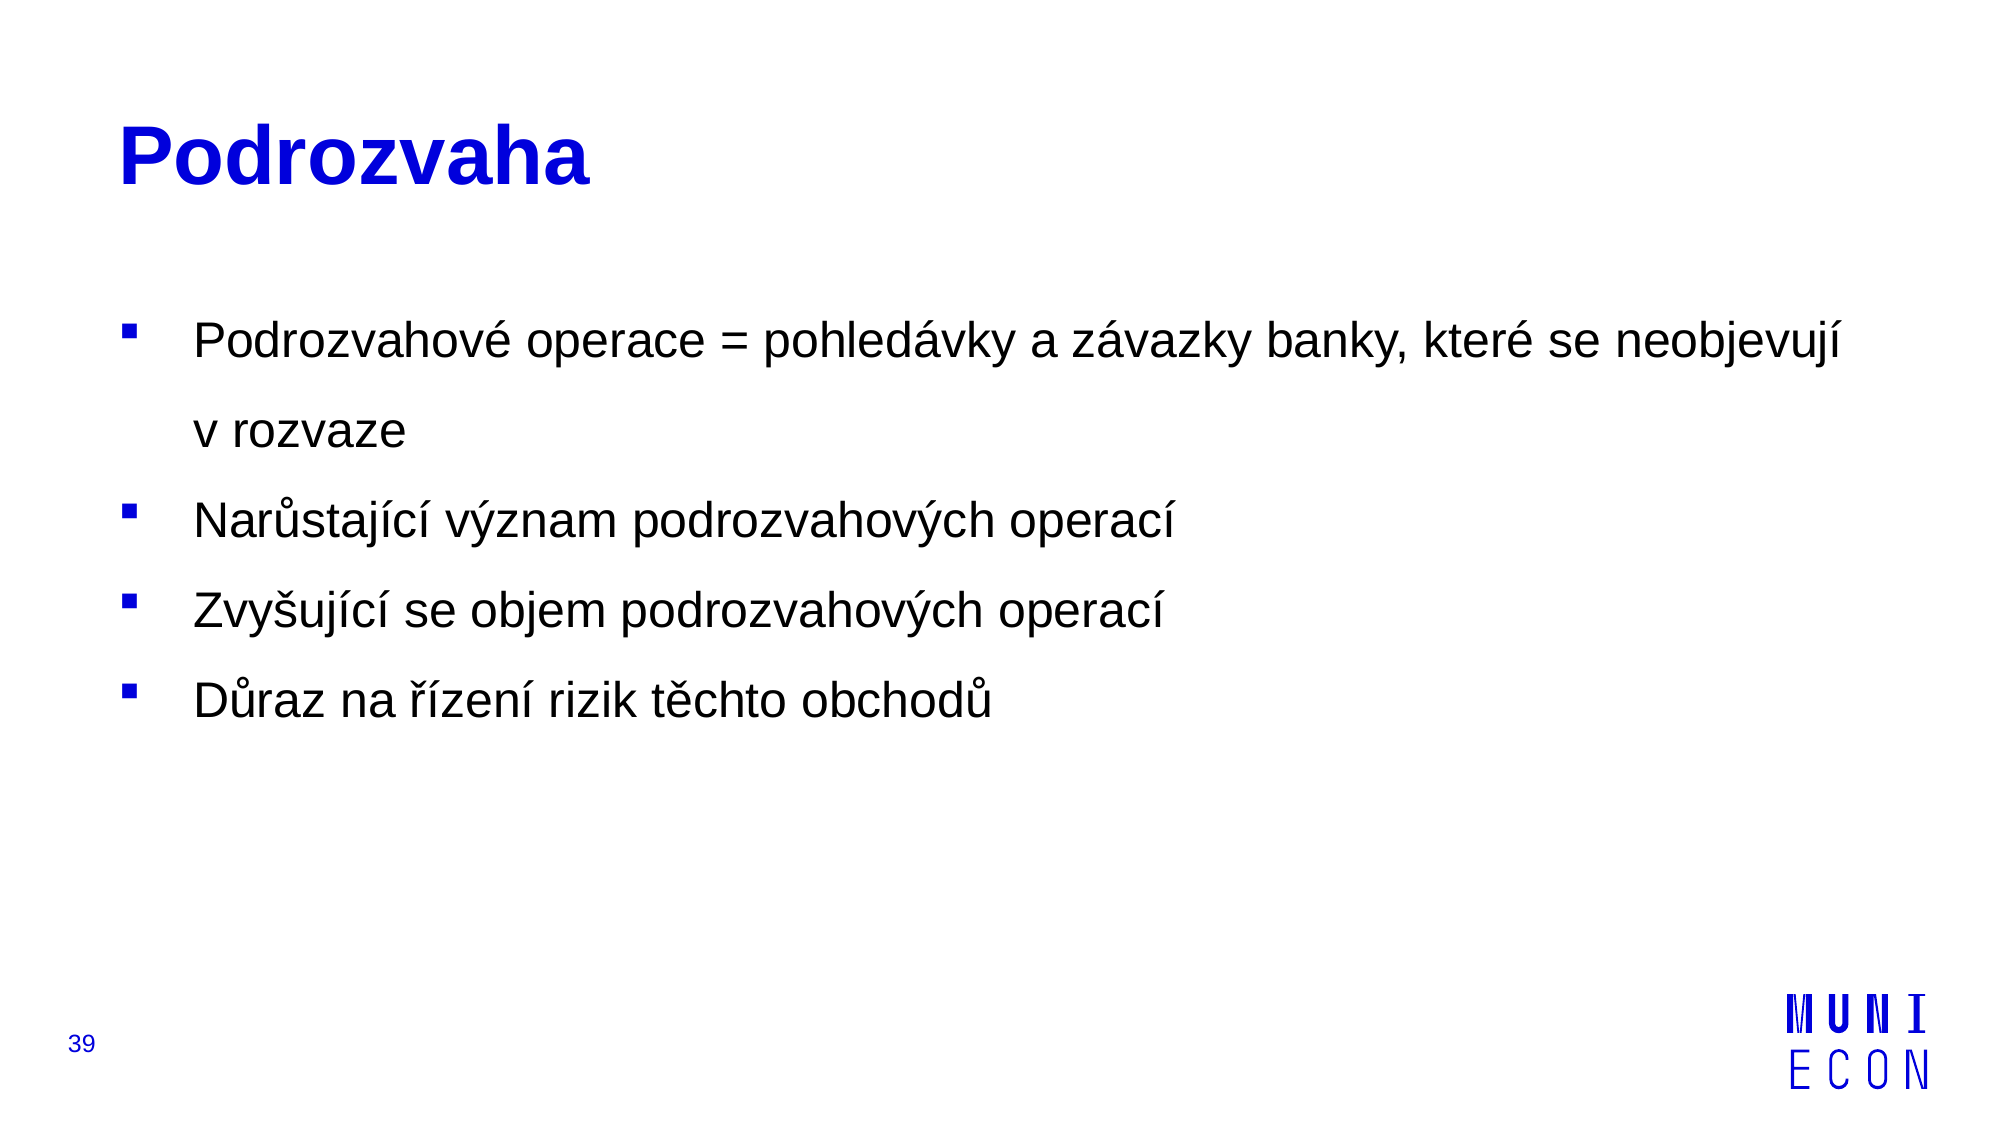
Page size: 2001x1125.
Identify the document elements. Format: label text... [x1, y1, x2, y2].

title Podrozvaha [118, 118, 1883, 193]
slide_number 39 [67, 1021, 110, 1063]
list Podrozvahové operace = pohledávky a závazky banky, které se neobjevují v rozvaze Narůstající význam podrozvahových operací Zvyšující se objem podrozvahových operací Důraz na řízení rizik těchto obchodů [118, 277, 1883, 957]
